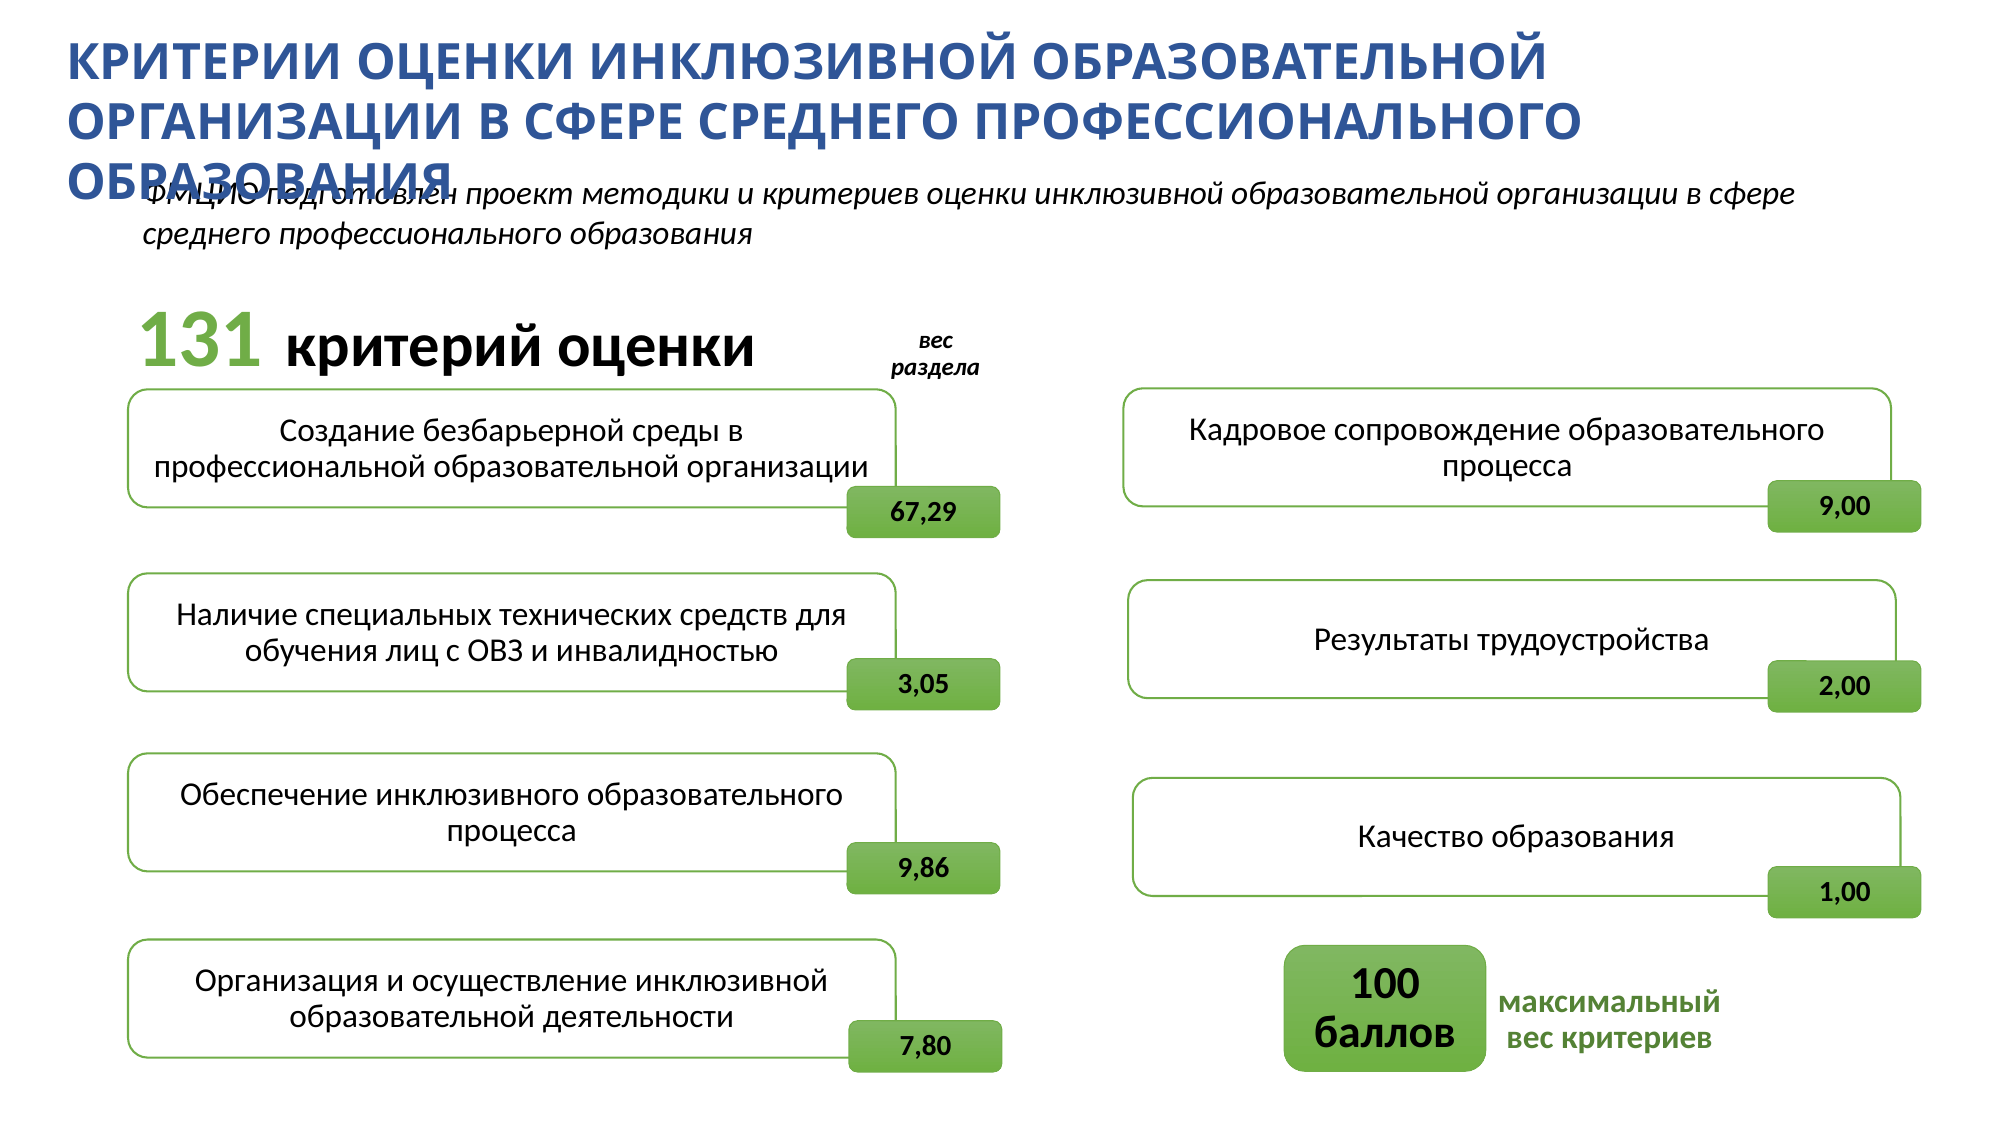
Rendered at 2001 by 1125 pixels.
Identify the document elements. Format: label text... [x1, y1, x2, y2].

text_box вес раздела [858, 315, 1013, 393]
text_box 7,80 [848, 1020, 1003, 1073]
text_box 1,00 [1767, 866, 1922, 919]
text_box КРИТЕРИИ ОЦЕНКИ ИНКЛЮЗИВНОЙ ОБРАЗОВАТЕЛЬНОЙ ОРГАНИЗАЦИИ В СФЕРЕ СРЕДНЕГО ПРОФЕССИОНАЛЬНОГО ОБРАЗОВАНИЯ [51, 22, 1949, 218]
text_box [127, 389, 896, 508]
text_box 9,86 [846, 842, 1001, 895]
text_box 67,29 [846, 485, 1001, 539]
text_box 100 баллов [1283, 944, 1487, 1072]
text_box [127, 573, 896, 692]
text_box критерий оценки [334, 296, 810, 386]
text_box 2,00 [1767, 660, 1922, 713]
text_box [127, 939, 896, 1058]
text_box максимальный вес критериев [1476, 971, 1770, 1070]
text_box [127, 753, 896, 872]
text_box 3,05 [846, 658, 1001, 711]
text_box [1123, 388, 1892, 507]
text_box 9,00 [1767, 480, 1922, 533]
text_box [1128, 580, 1896, 699]
text_box 131 [91, 286, 334, 392]
text_box ФМЦИО подготовлен проект методики и критериев оценки инклюзивной образовательной организации в сфере среднего профессионального образования [128, 218, 1921, 259]
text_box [1132, 777, 1901, 896]
